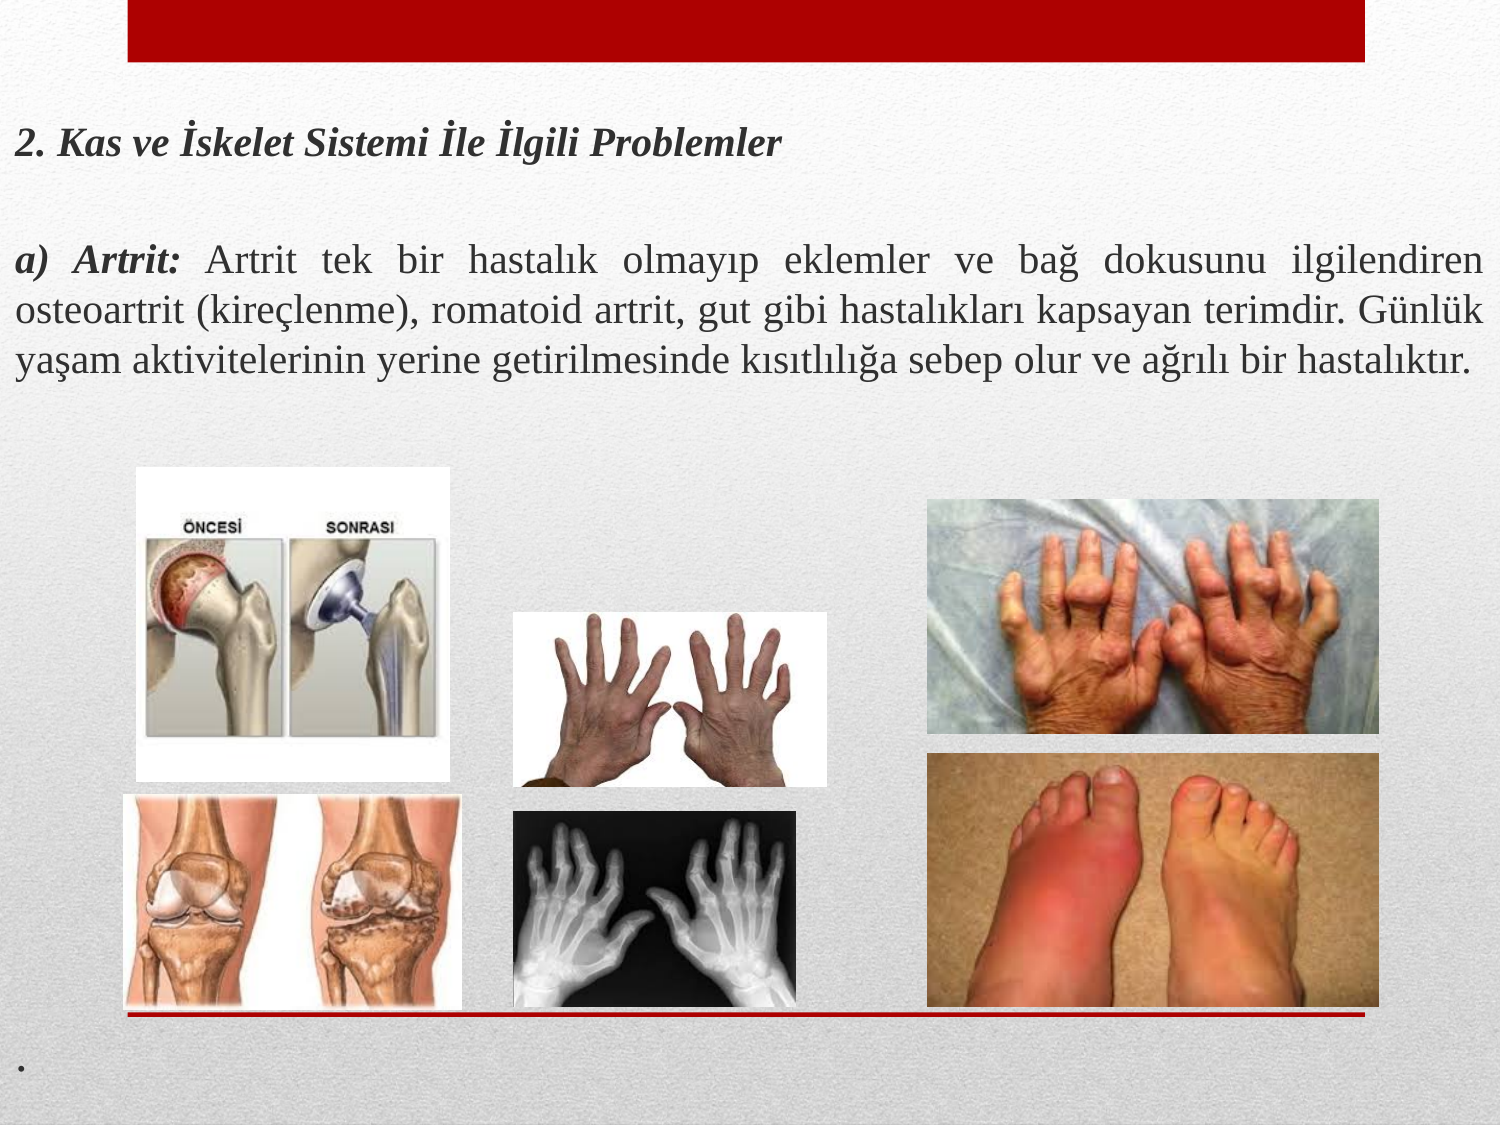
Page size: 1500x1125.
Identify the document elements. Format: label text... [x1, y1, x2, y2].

picture [926, 752, 1379, 1007]
picture [926, 499, 1379, 735]
picture [512, 611, 827, 788]
picture [123, 793, 463, 1011]
list 2. Kas ve İskelet Sistemi İle İlgili Problemler a) Artrit: Artrit tek bir hastalık olmayıp eklemler ve bağ dokusunu ilgilendiren osteoartrit (kireçlenme), romatoid artrit, gut gibi hastalıkları kapsayan terimdir. Günlük yaşam aktivitelerinin yerine getirilmesinde kısıtlılığa sebep olur ve ağrılı bir hastalıktır. . [0, 2, 1500, 1125]
picture [512, 810, 796, 1007]
picture [135, 467, 451, 783]
